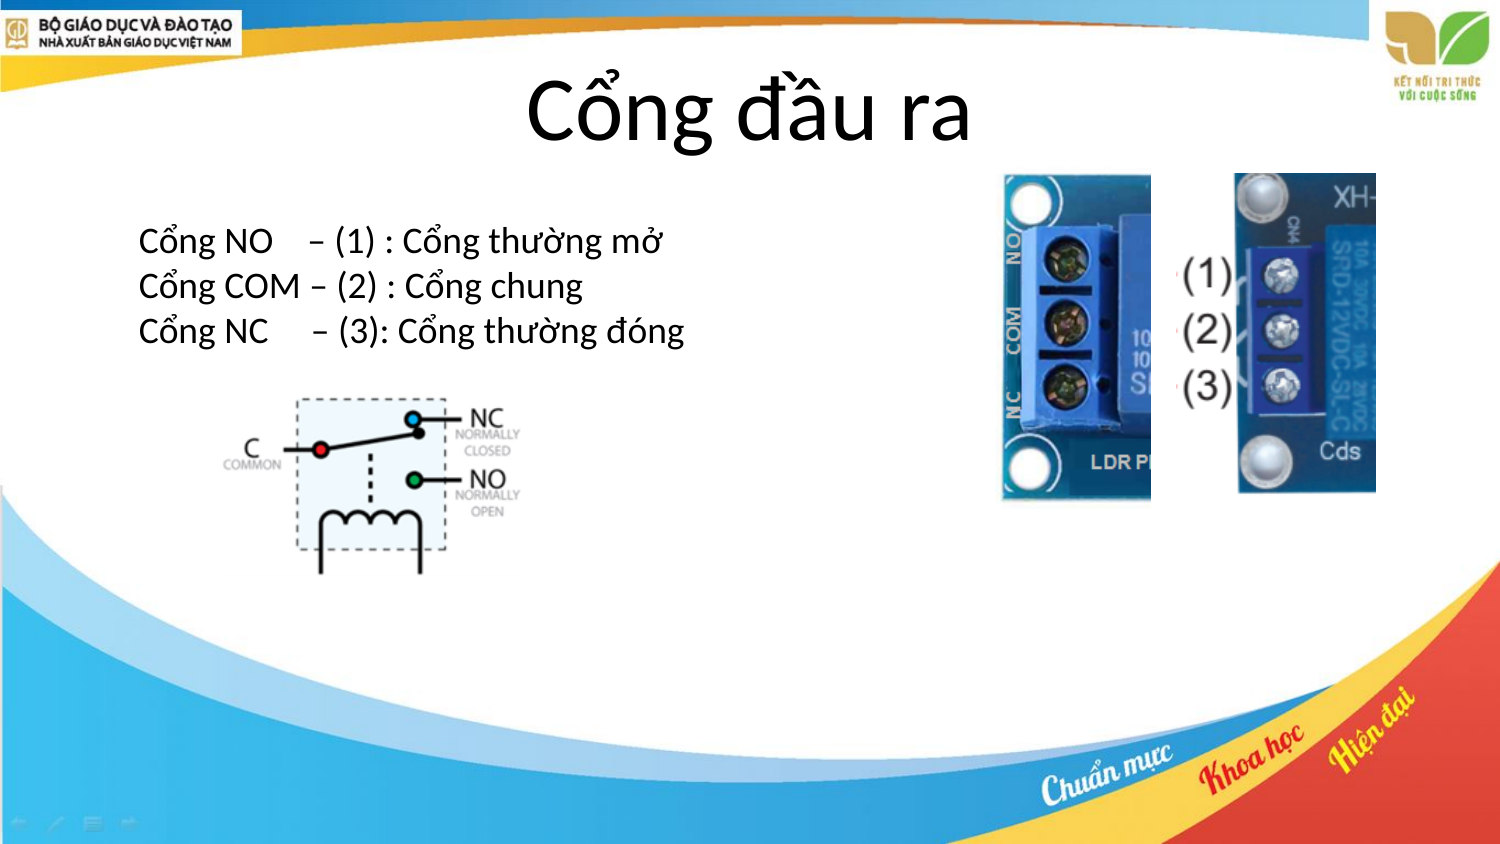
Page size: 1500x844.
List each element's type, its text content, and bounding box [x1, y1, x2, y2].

picture [0, 0, 1500, 844]
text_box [974, 155, 1377, 516]
title Cổng đầu ra [75, 33, 1425, 175]
text_box Cổng NO – (1) : Cổng thường mở Cổng COM – (2) : Cổng chung Cổng NC – (3): Cổng thường đóng [123, 209, 715, 359]
